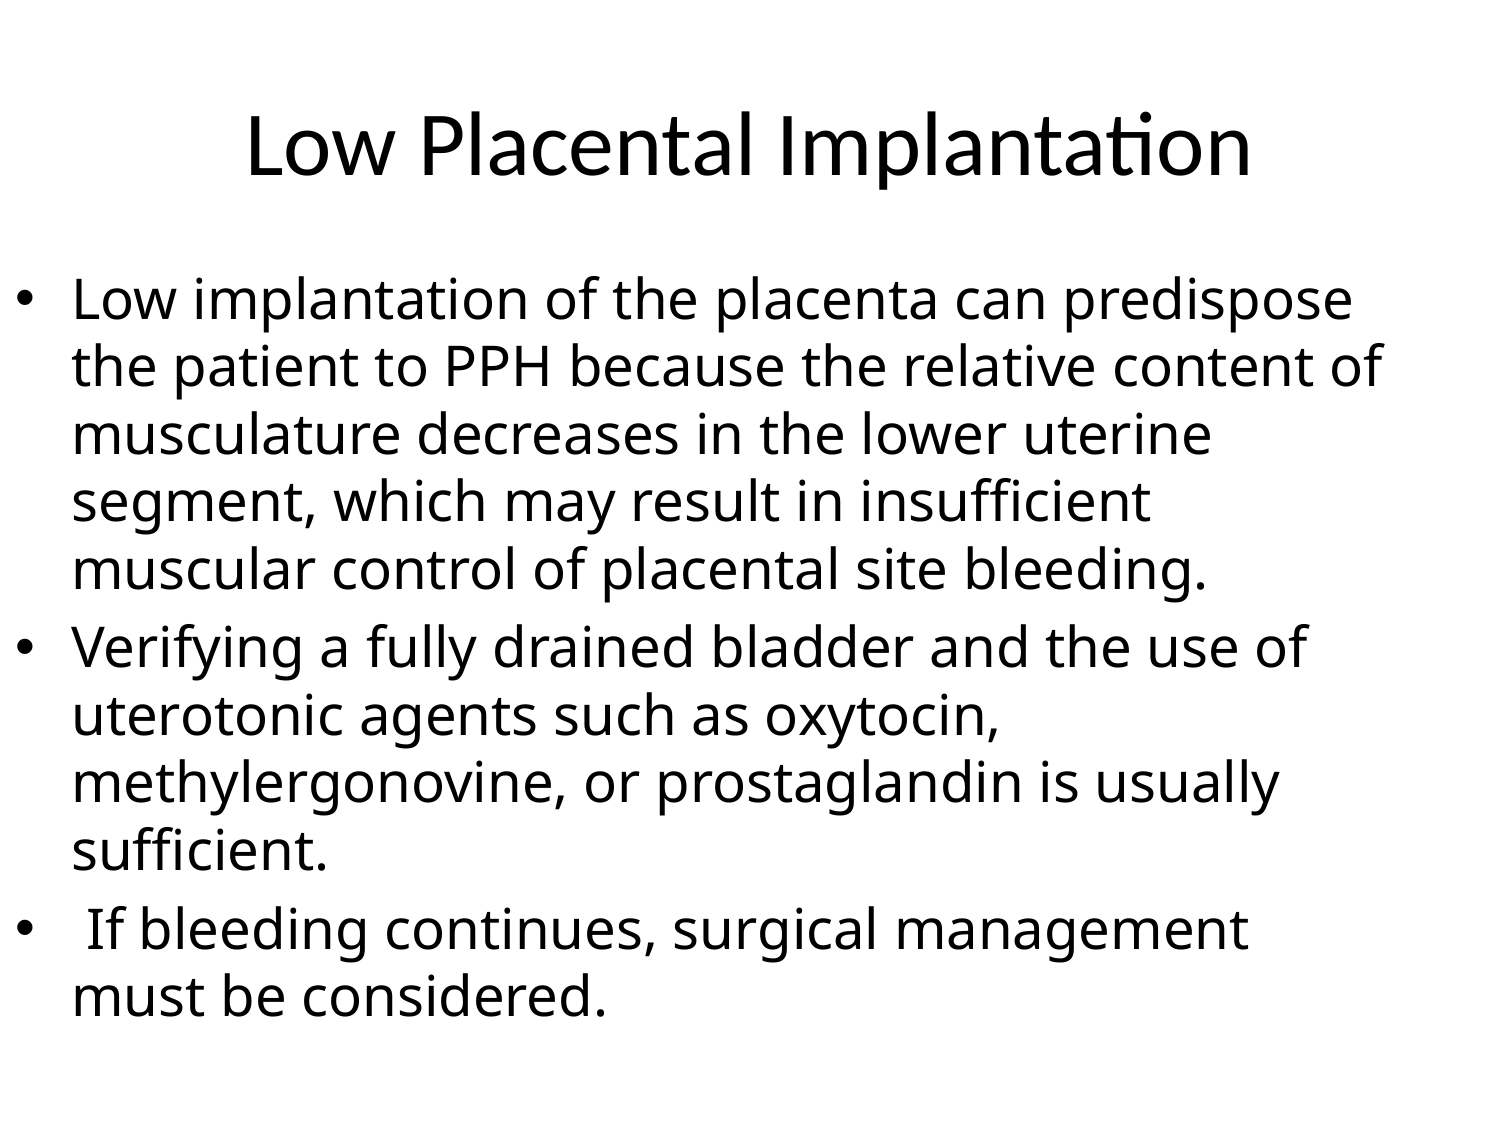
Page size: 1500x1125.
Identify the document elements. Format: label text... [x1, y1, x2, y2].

title Low Placental Implantation [75, 45, 1425, 233]
list Low implantation of the placenta can predispose the patient to PPH because the relative content of musculature decreases in the lower uterine segment, which may result in insufficient muscular control of placental site bleeding. Verifying a fully drained bladder and the use of uterotonic agents such as oxytocin, methylergonovine, or prostaglandin is usually sufficient. If bleeding continues, surgical management must be considered. [0, 255, 1408, 1064]
